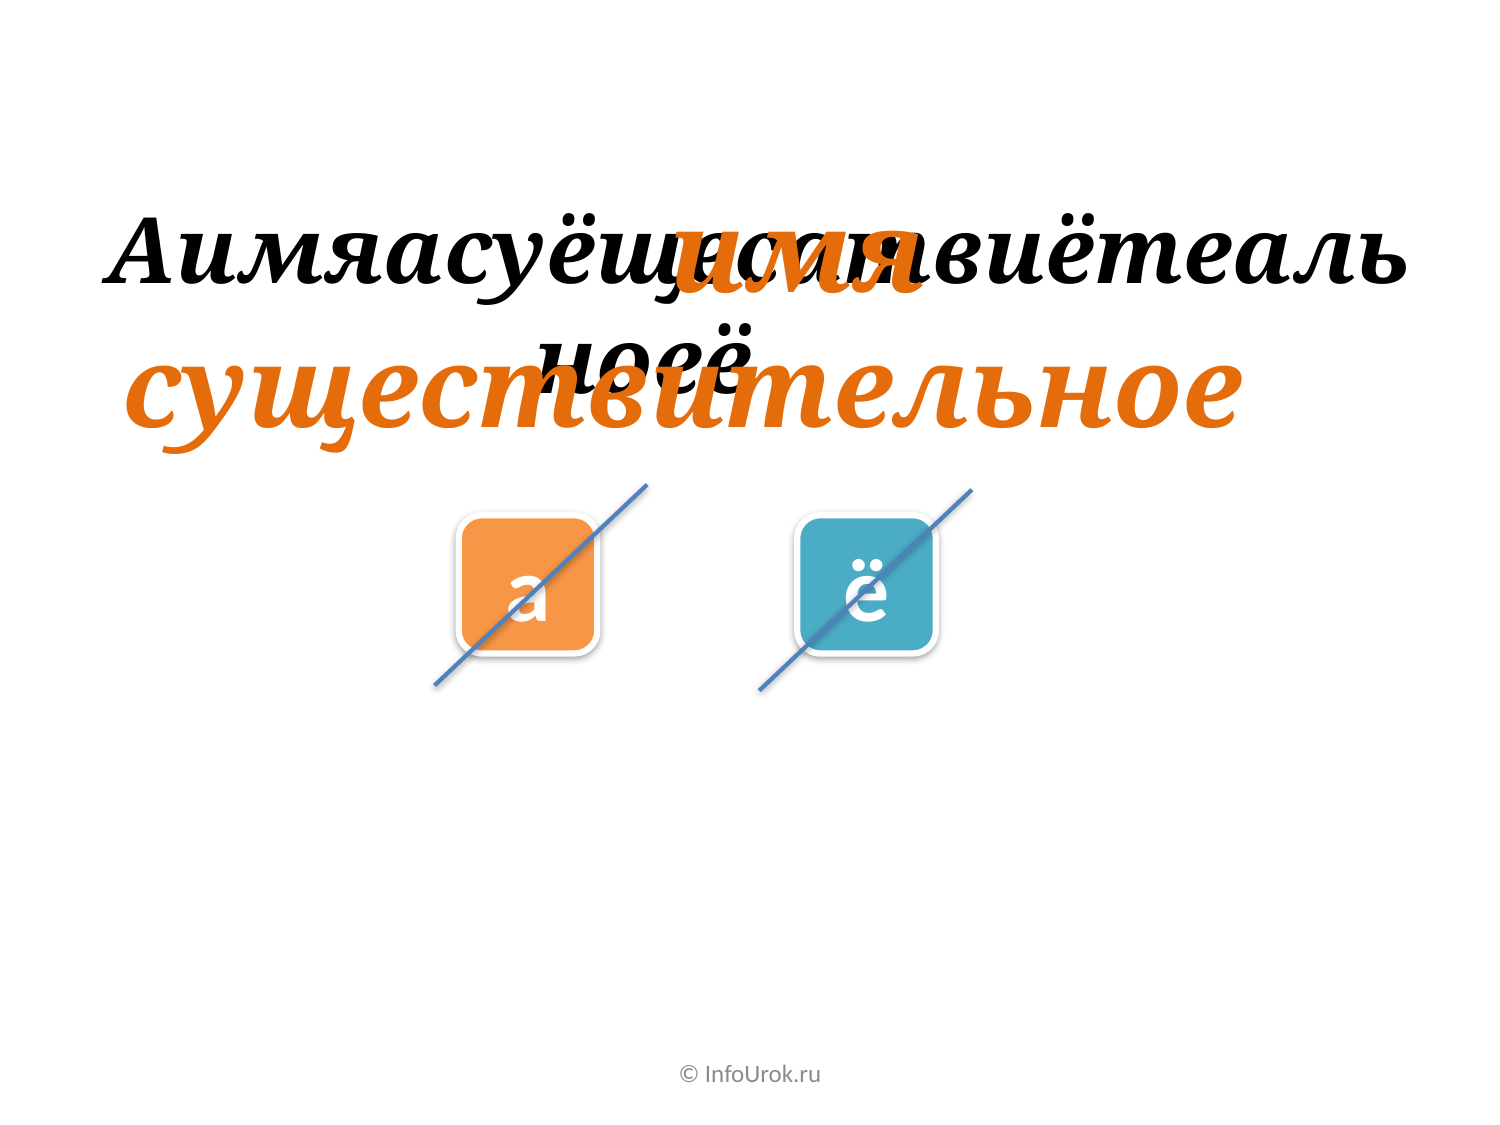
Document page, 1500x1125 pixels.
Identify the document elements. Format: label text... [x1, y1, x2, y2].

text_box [758, 489, 973, 691]
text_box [434, 484, 648, 686]
text_box Аимяасуёщесатвиётеальноеё [64, 184, 1454, 350]
footer © InfoUrok.ru [512, 1042, 988, 1103]
text_box имя существительное [102, 172, 1492, 338]
